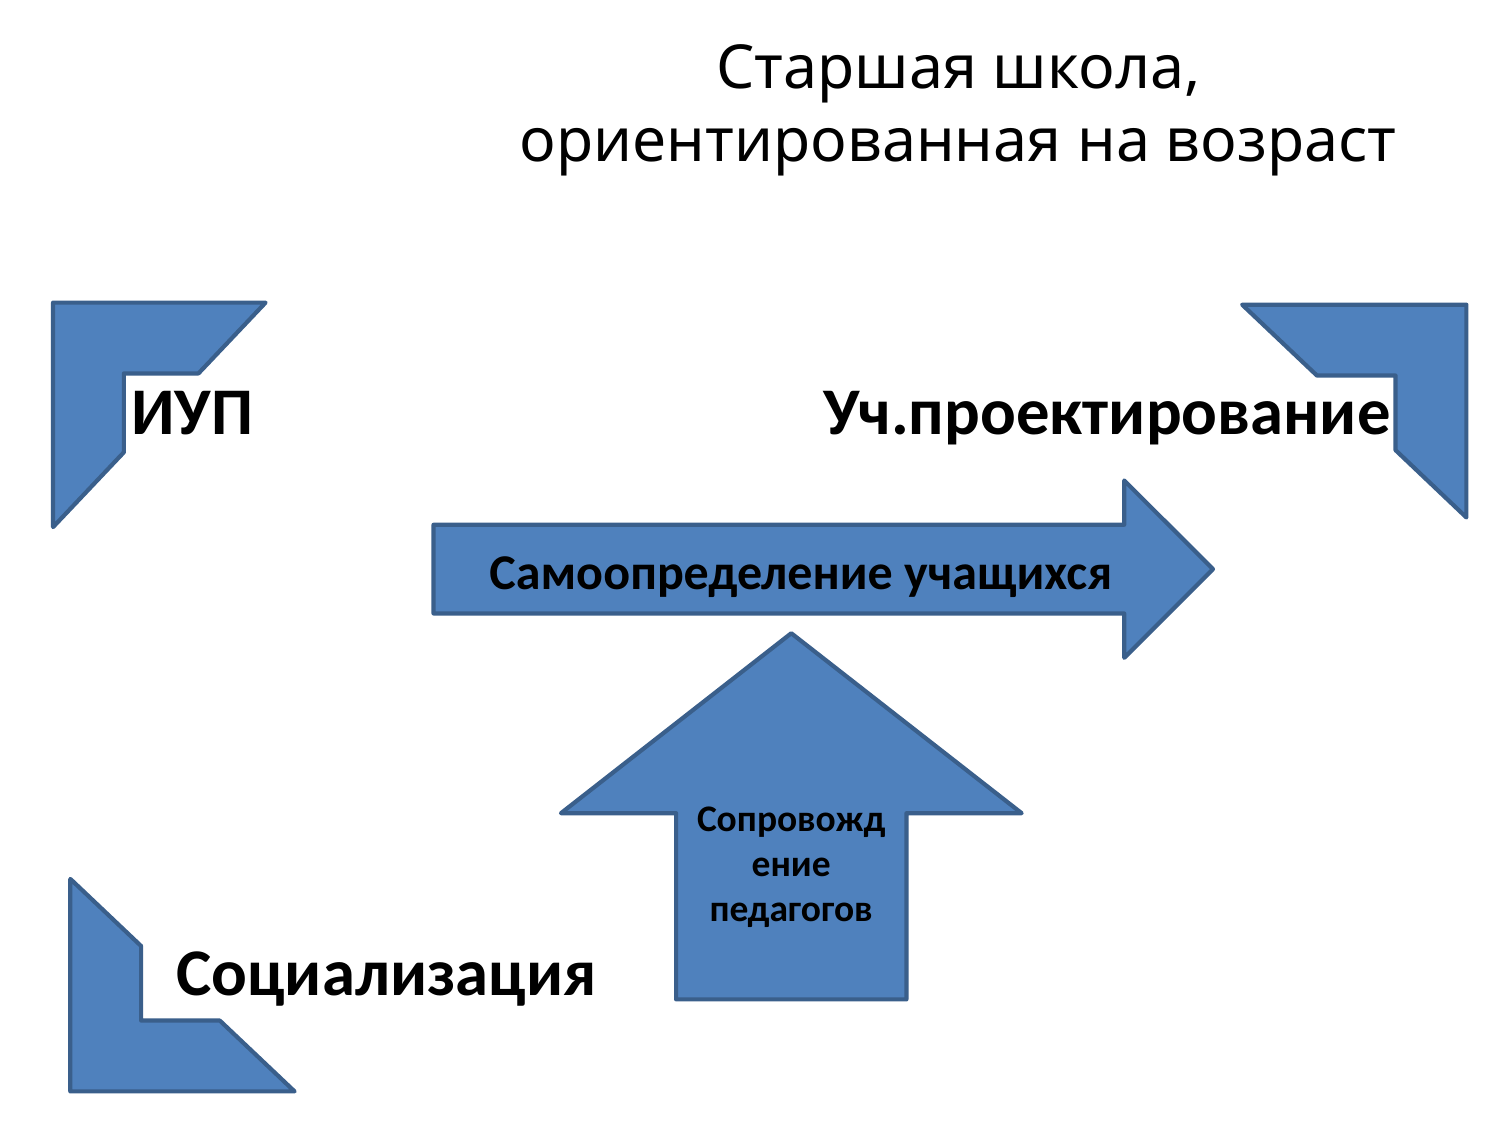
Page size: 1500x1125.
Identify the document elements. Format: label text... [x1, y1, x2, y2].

list ИУП Уч.проектирование Социализация [41, 267, 1450, 1059]
text_box [1240, 302, 1469, 520]
text_box [68, 876, 297, 1094]
text_box [50, 300, 268, 530]
text_box Самоопределение учащихся [431, 478, 1216, 660]
text_box Сопровождение педагогов [558, 631, 1024, 1002]
title Старшая школа, ориентированная на возраст [478, 19, 1438, 182]
